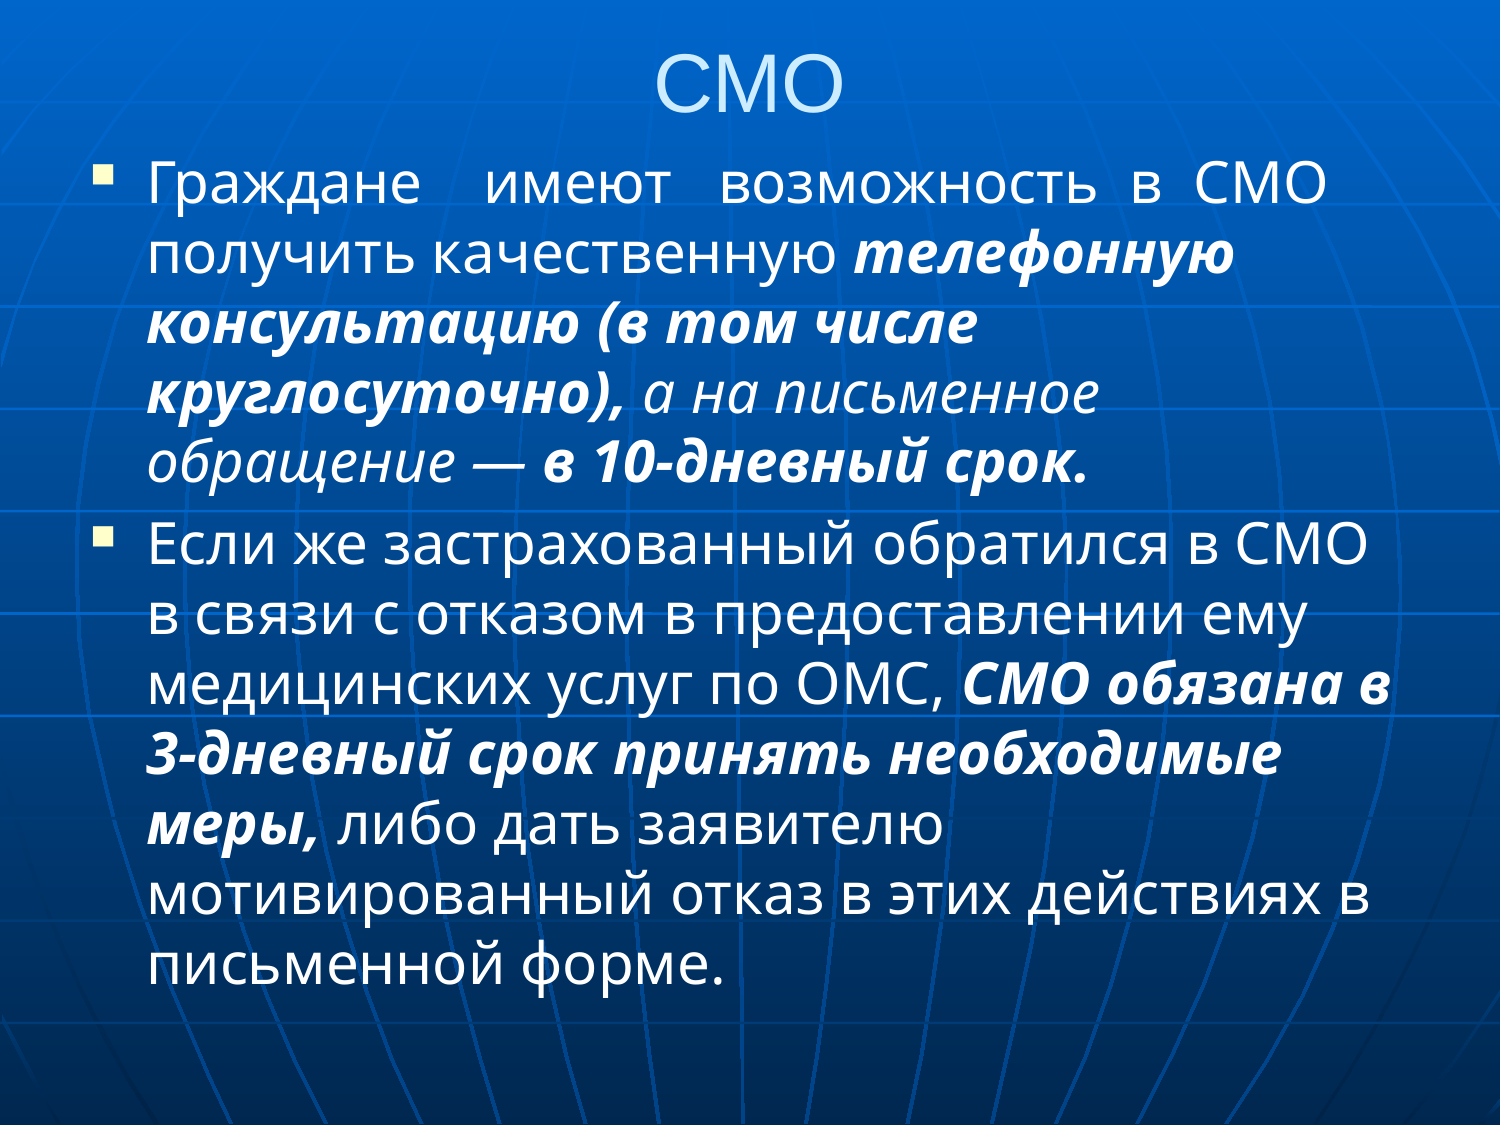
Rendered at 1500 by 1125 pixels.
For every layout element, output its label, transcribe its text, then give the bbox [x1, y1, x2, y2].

list Граждане имеют возможность в СМО получить качественную телефонную консультацию (в том числе круглосуточно), а на письменное обращение — в 10-дневный срок. Если же застрахованный обратился в СМО в связи с отказом в предоставлении ему медицинских услуг по ОМС, СМО обязана в 3-дневный срок принять необходимые меры, либо дать заявителю мотивированный отказ в этих действиях в письменной форме. [74, 136, 1426, 1095]
title СМО [74, 45, 1426, 114]
